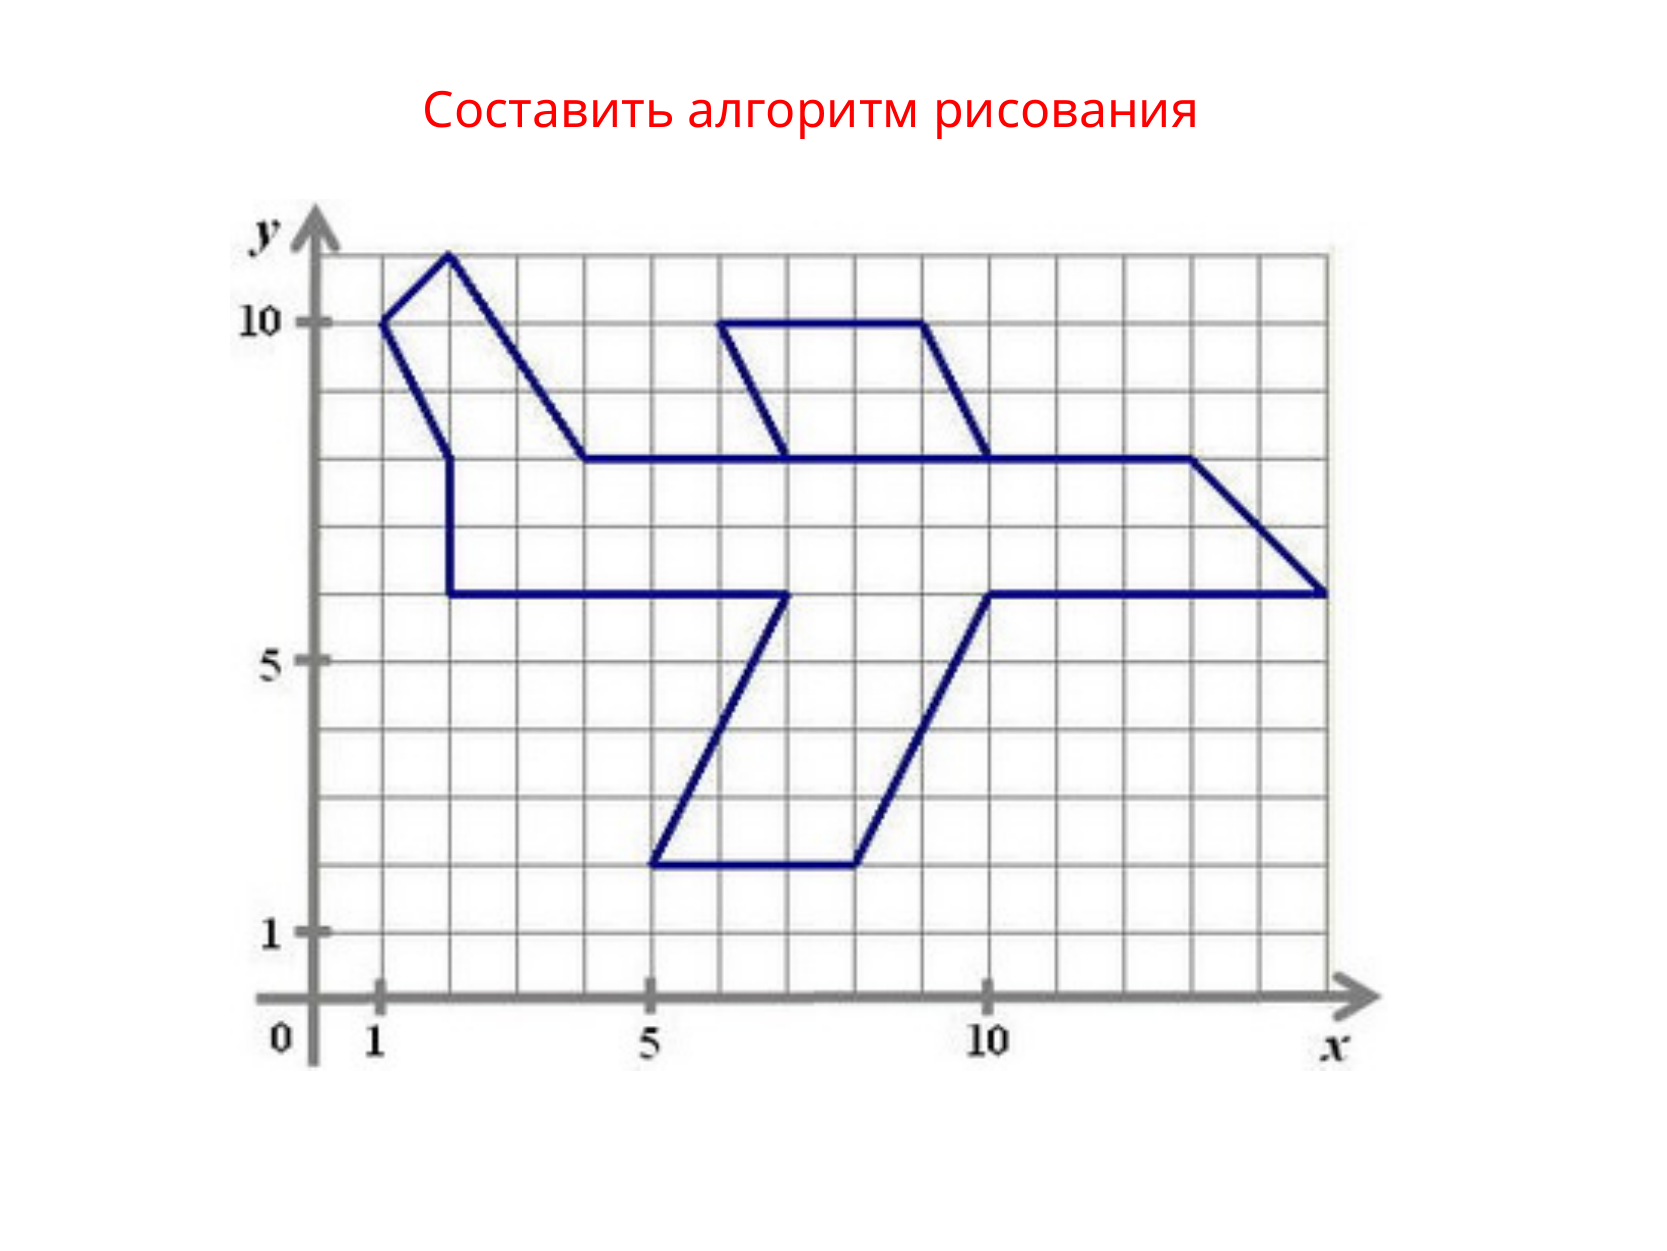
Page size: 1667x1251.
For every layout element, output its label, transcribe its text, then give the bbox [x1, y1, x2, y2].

text_box Составить алгоритм рисования [408, 69, 1534, 145]
picture [230, 199, 1389, 1071]
